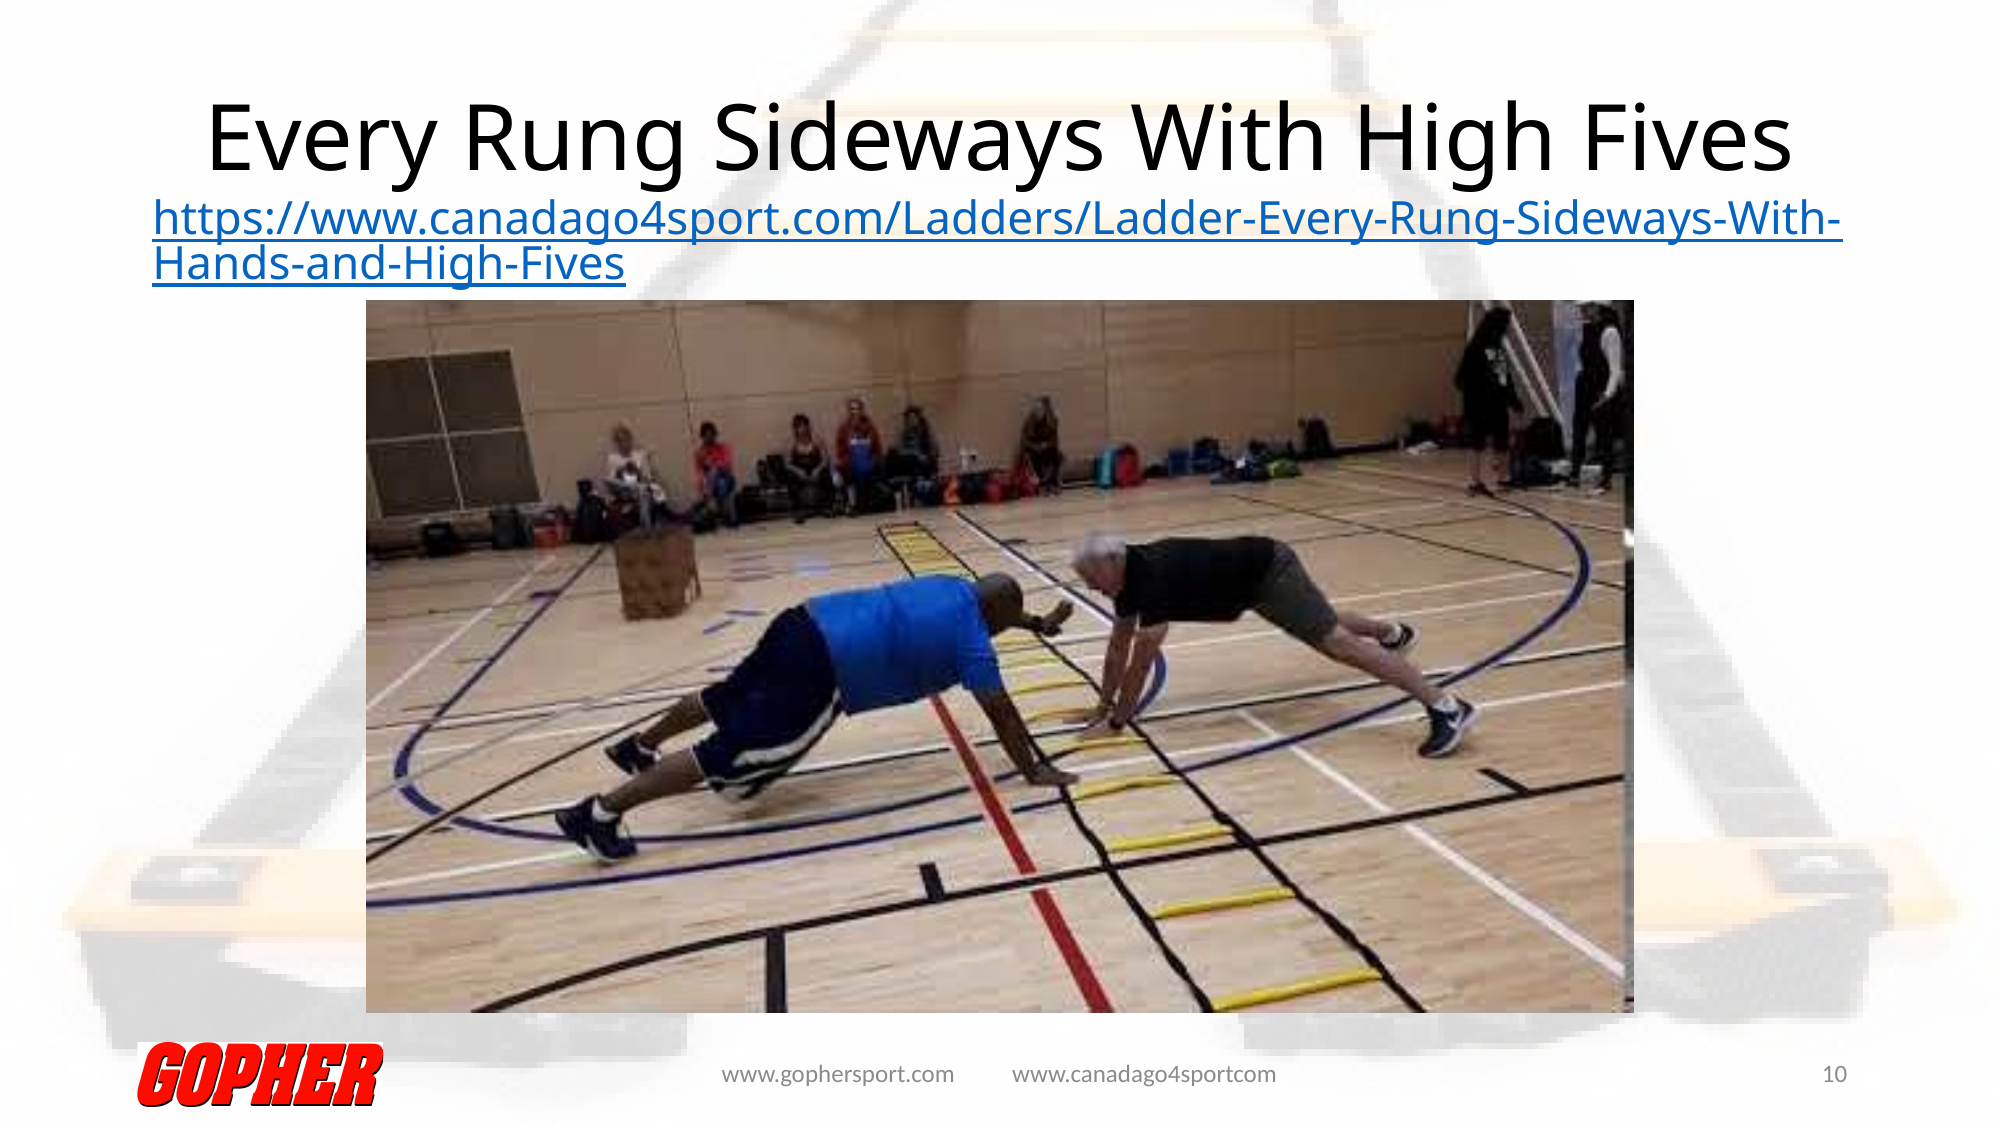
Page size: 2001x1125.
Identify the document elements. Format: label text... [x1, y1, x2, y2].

title Every Rung Sideways With High Fives https://www.canadago4sport.com/Ladders/Ladder-Every-Rung-Sideways-With-Hands-and-High-Fives [137, 59, 1863, 278]
slide_number 10 [1412, 1042, 1863, 1103]
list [365, 299, 1635, 1014]
footer www.gophersport.com www.canadago4sportcom [662, 1042, 1338, 1103]
picture [137, 1042, 384, 1107]
